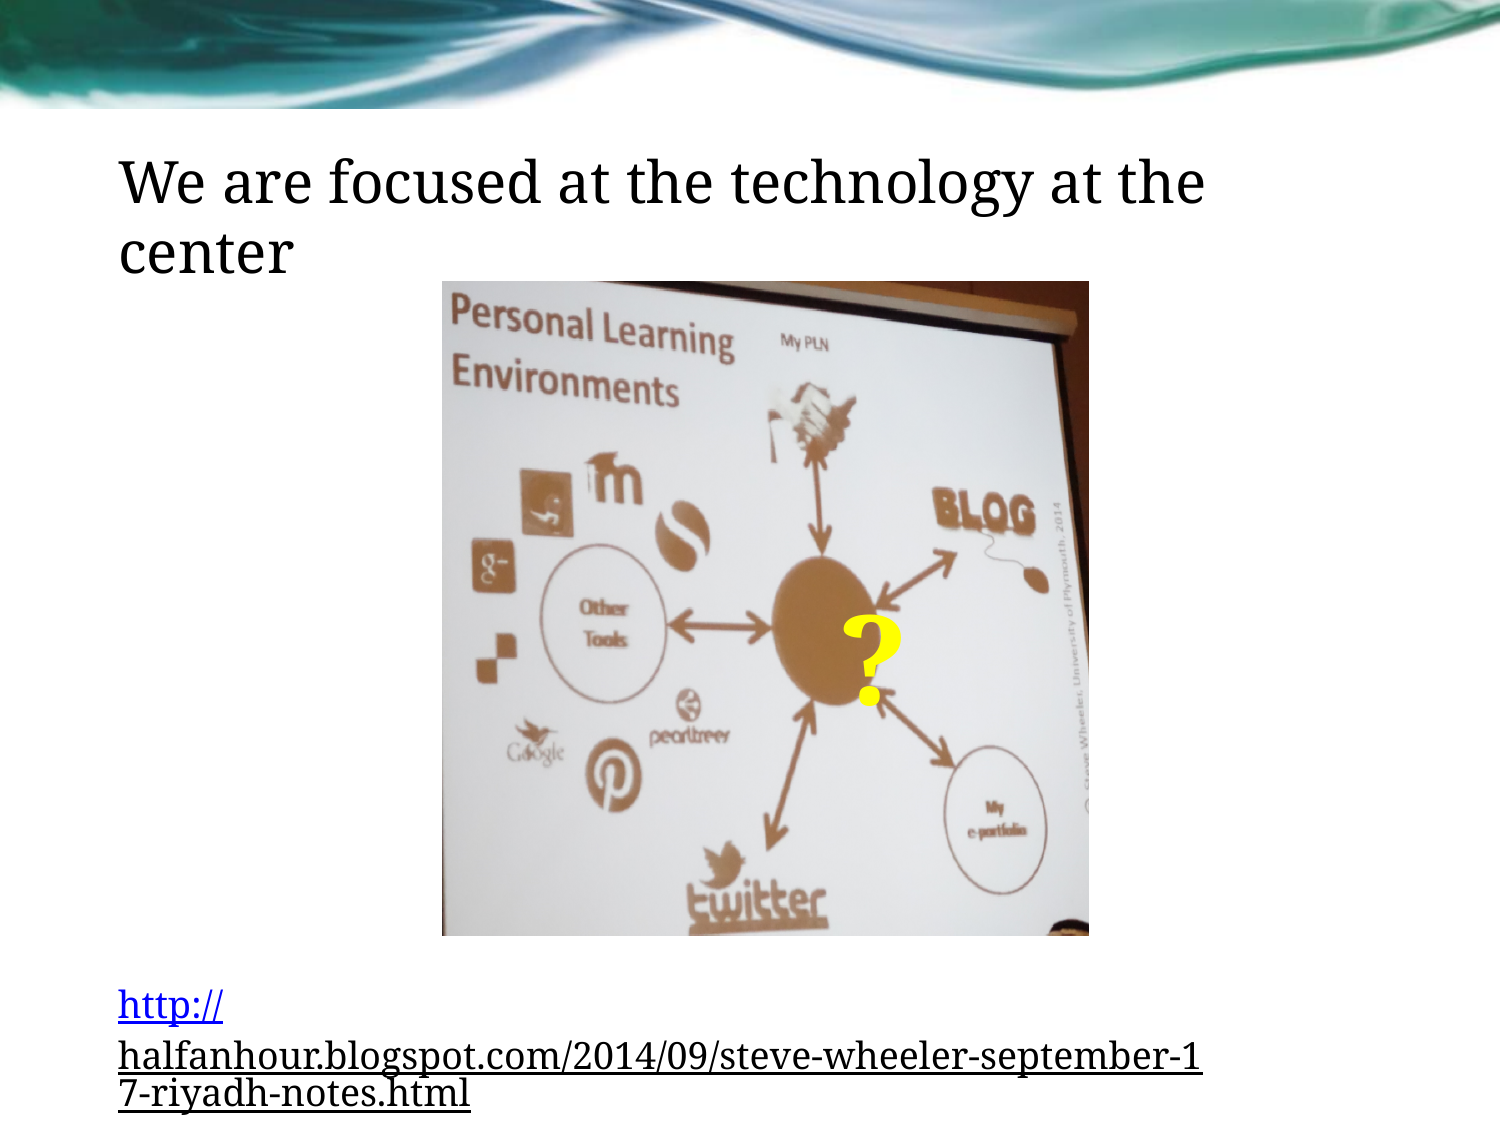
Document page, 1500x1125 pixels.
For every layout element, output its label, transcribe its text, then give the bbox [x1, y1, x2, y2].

picture [0, 0, 1500, 109]
text_box http://halfanhour.blogspot.com/2014/09/steve-wheeler-september-17-riyadh-notes.html [103, 973, 1228, 1125]
title We are focused at the technology at the center [103, 137, 1397, 360]
picture [442, 281, 1089, 937]
